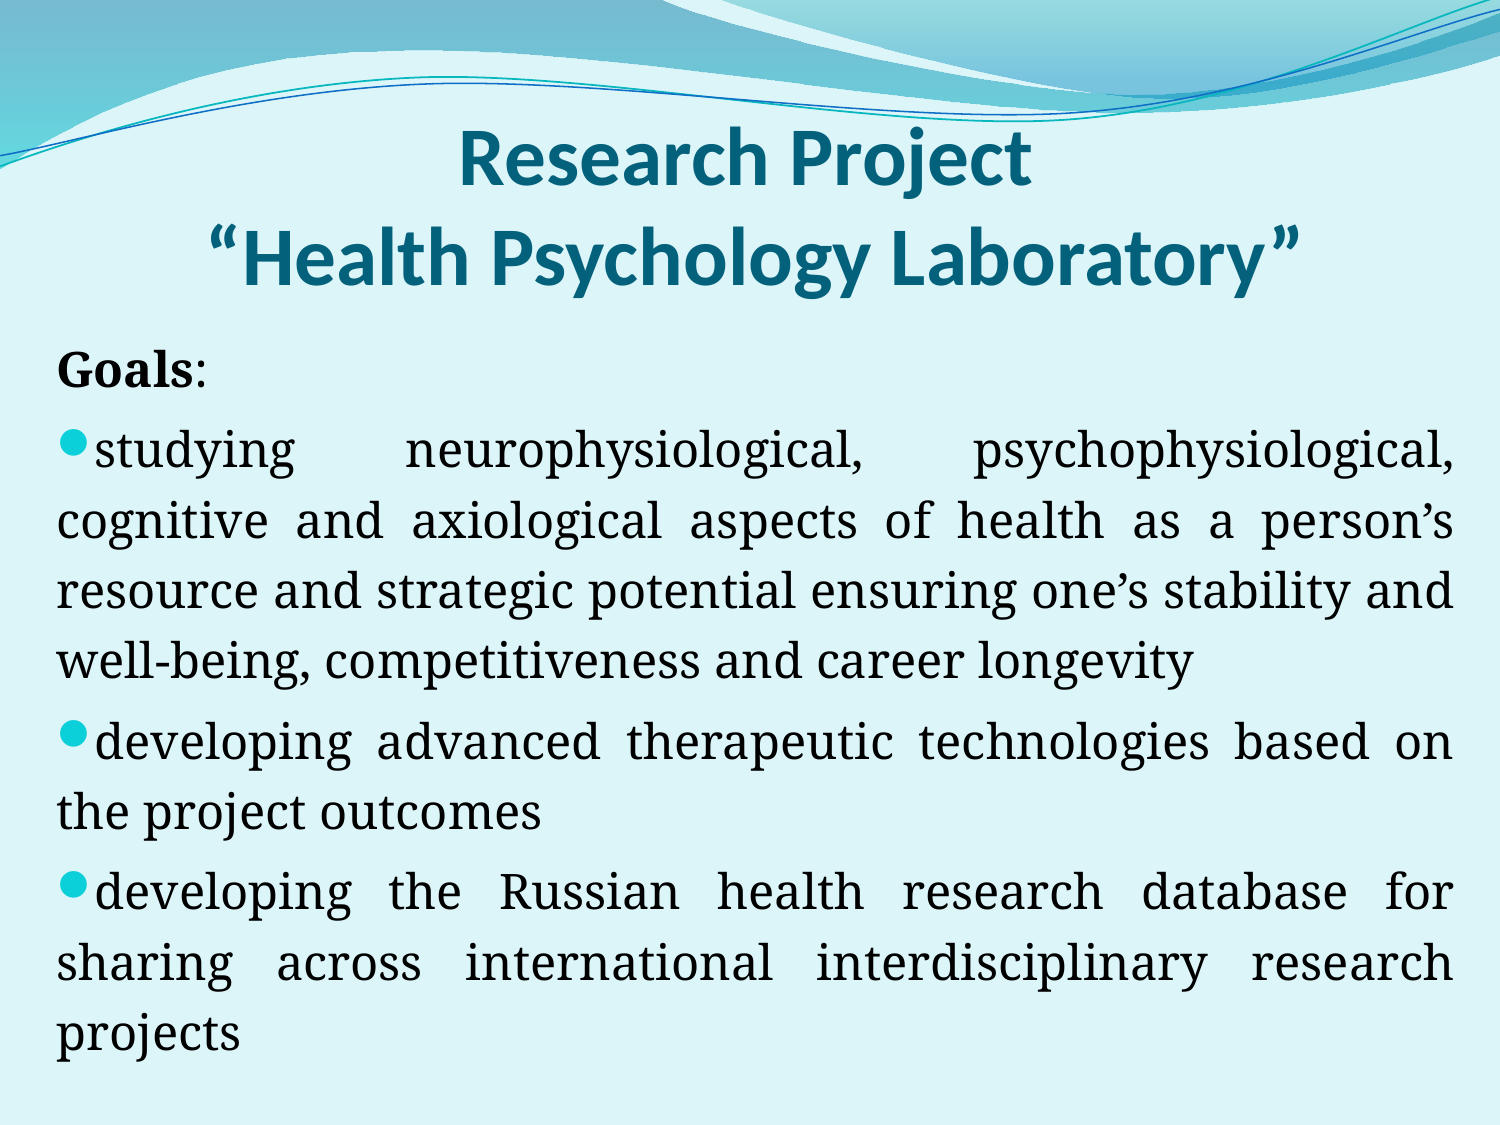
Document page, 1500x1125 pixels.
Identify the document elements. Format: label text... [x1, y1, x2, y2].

title Research Project “Health Psychology Laboratory” [40, 113, 1471, 255]
list Goals: studying neurophysiological, psychophysiological, cognitive and axiological aspects of health as a person’s resource and strategic potential ensuring one’s stability and well-being, competitiveness and career longevity developing advanced therapeutic technologies based on the project outcomes developing the Russian health research database for sharing across international interdisciplinary research projects [40, 255, 1471, 1071]
